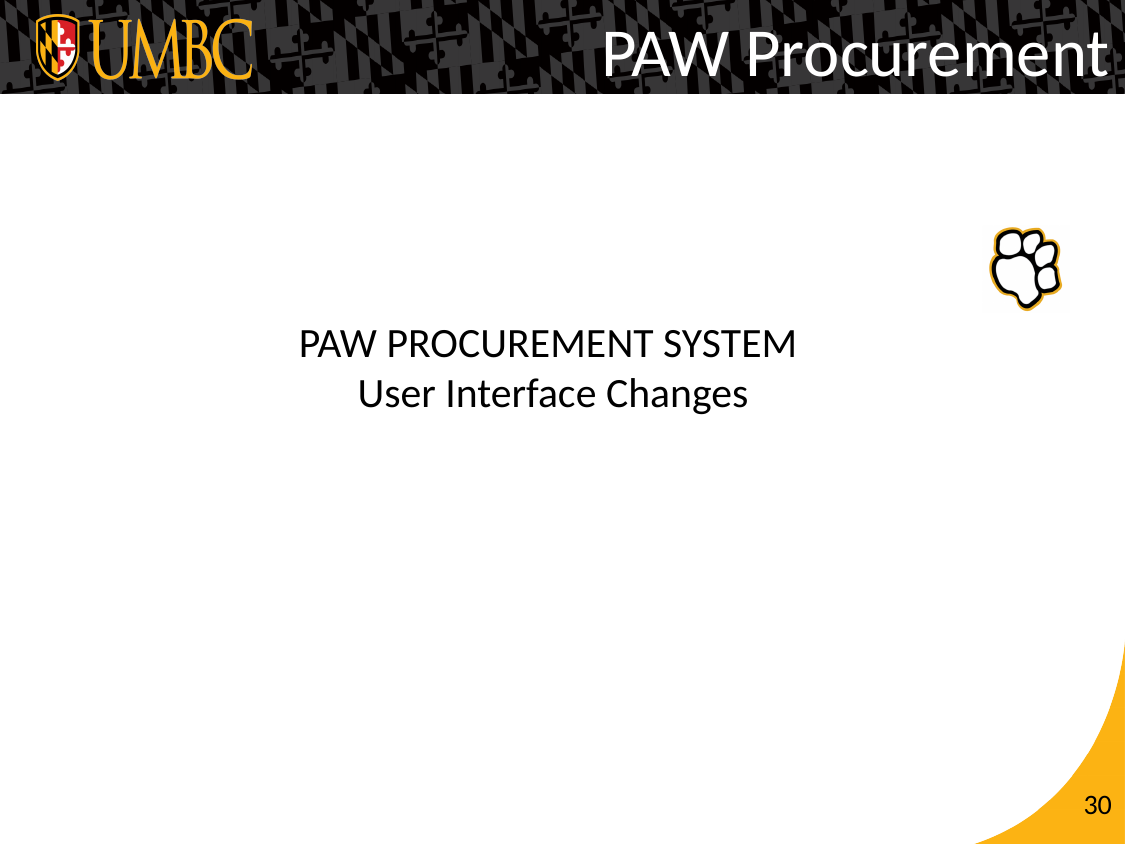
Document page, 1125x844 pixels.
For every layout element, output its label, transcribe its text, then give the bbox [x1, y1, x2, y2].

text_box 30 [1068, 779, 1125, 828]
picture [0, 0, 447, 94]
text_box PAW Procurement [447, 0, 1125, 98]
title PAW PROCUREMENT SYSTEM User Interface Changes [63, 217, 1044, 516]
picture [981, 224, 1070, 313]
picture [974, 639, 1125, 844]
